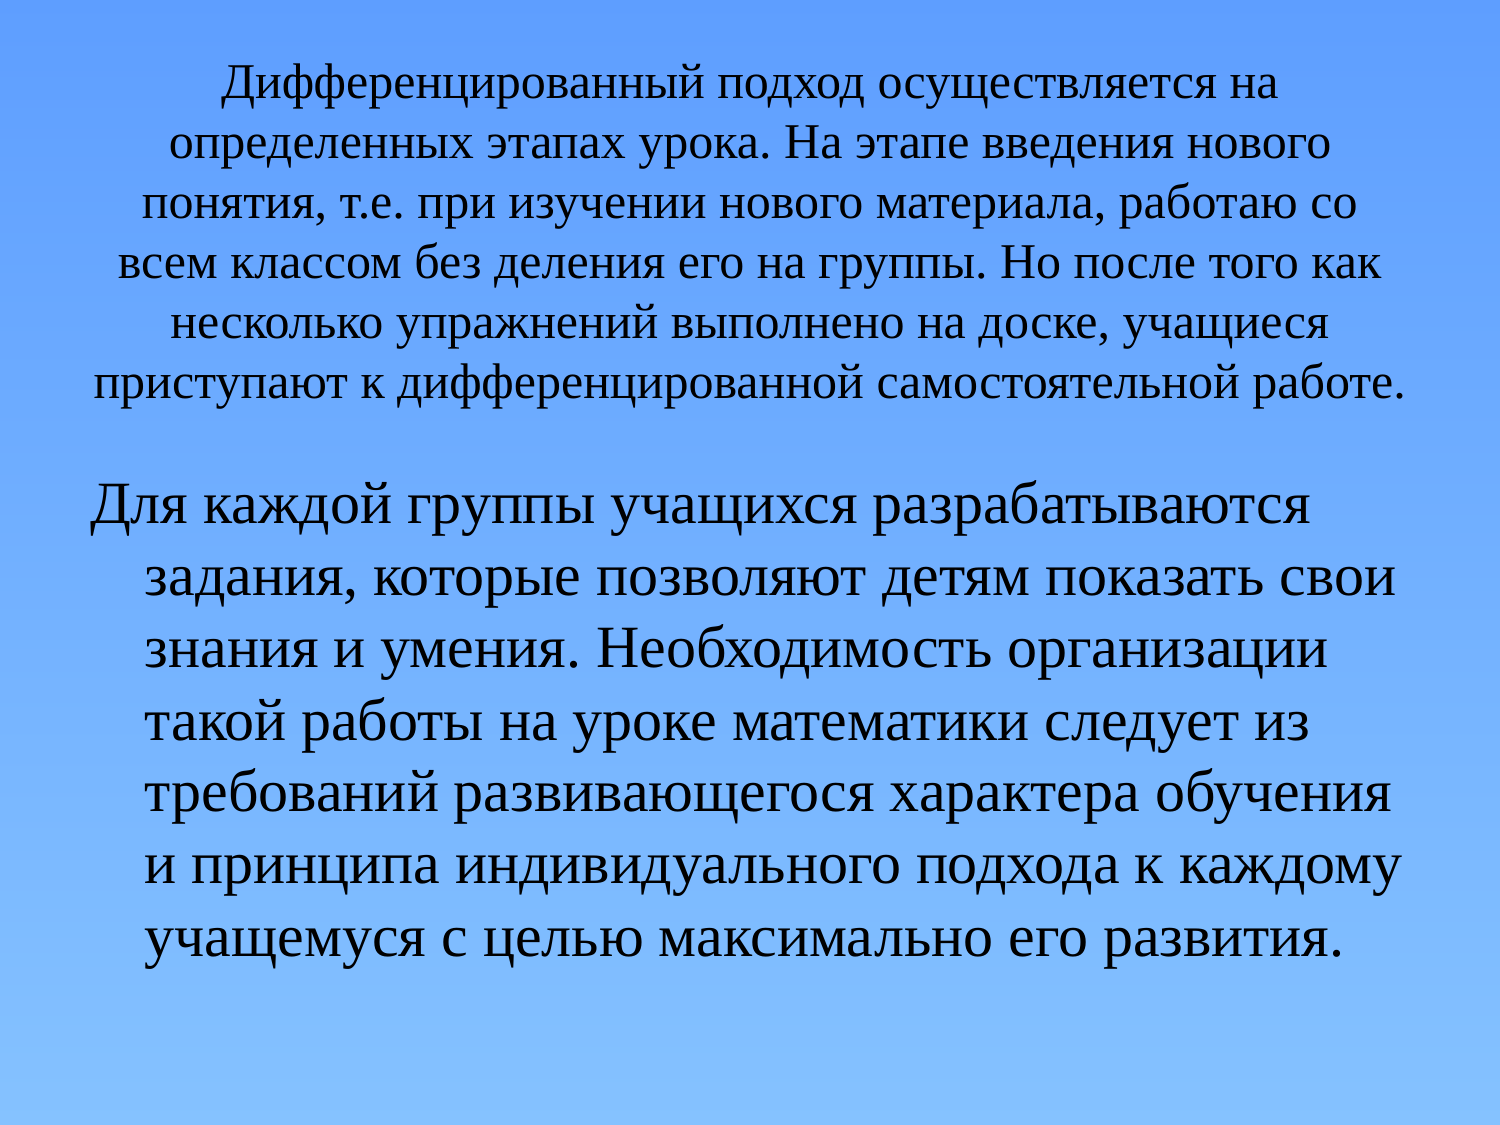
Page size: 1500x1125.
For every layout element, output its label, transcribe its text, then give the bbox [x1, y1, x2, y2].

list Для каждой группы учащихся разрабатываются задания, которые позволяют детям показать свои знания и умения. Необходимость организации такой работы на уроке математики следует из требований развивающегося характера обучения и принципа индивидуального подхода к каждому учащемуся с целью максимально его развития. [75, 456, 1425, 1005]
title Дифференцированный подход осуществляется на определенных этапах урока. На этапе введения нового понятия, т.е. при изучении нового материала, работаю со всем классом без деления его на группы. Но после того как несколько упражнений выполнено на доске, учащиеся приступают к дифференцированной самостоятельной работе. [75, 0, 1425, 456]
